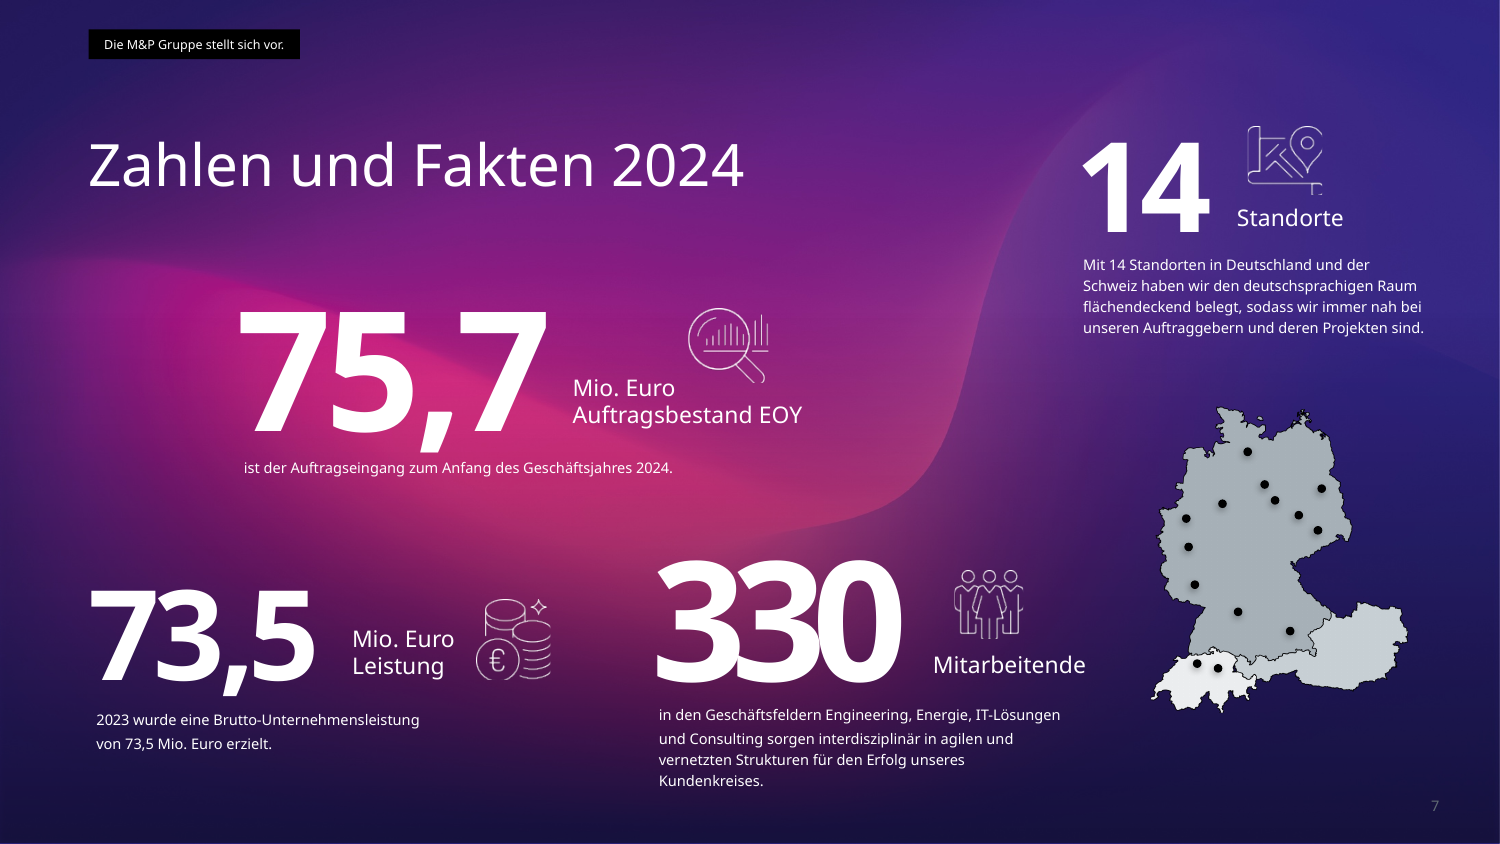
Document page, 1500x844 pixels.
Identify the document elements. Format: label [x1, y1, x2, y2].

text_box [1074, 107, 1427, 344]
picture [0, 0, 1500, 844]
text_box [88, 554, 551, 776]
text_box [236, 264, 809, 486]
text_box [650, 515, 1100, 772]
text_box [1150, 405, 1409, 714]
